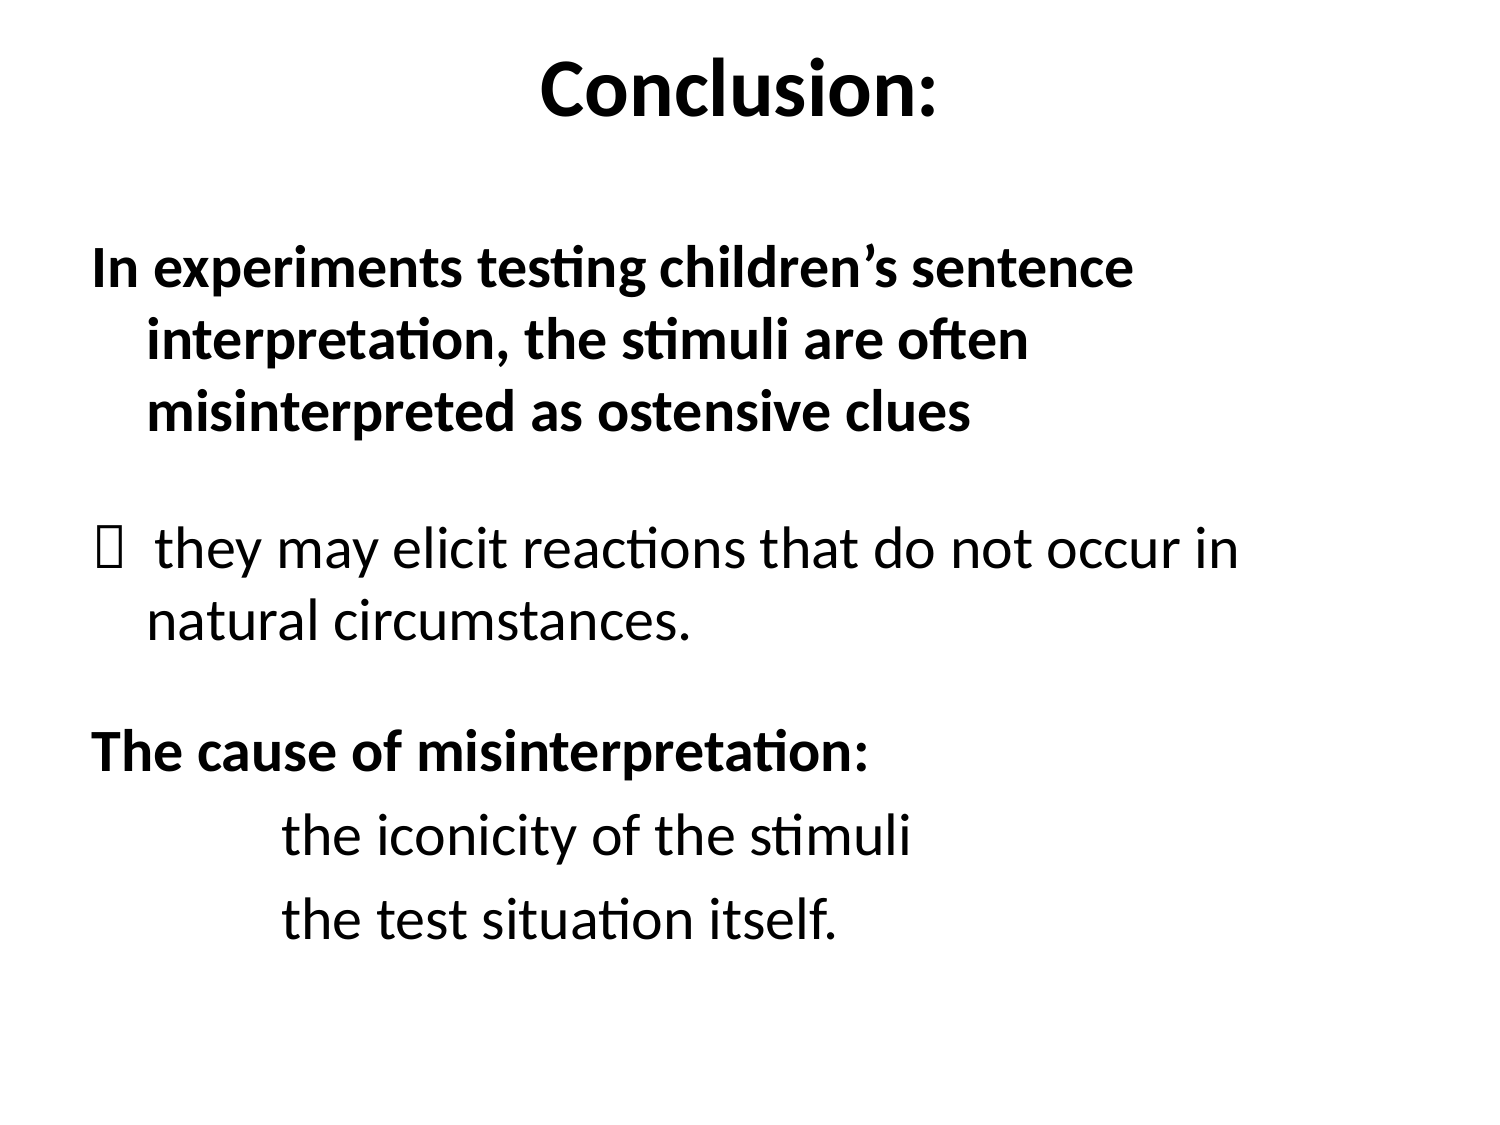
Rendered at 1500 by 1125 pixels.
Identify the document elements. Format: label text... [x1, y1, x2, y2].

list In experiments testing children’s sentence interpretation, the stimuli are often misinterpreted as ostensive clues  they may elicit reactions that do not occur in natural circumstances. The cause of misinterpretation: the iconicity of the stimuli the test situation itself. [76, 219, 1427, 965]
title Conclusion: [75, 19, 1425, 147]
